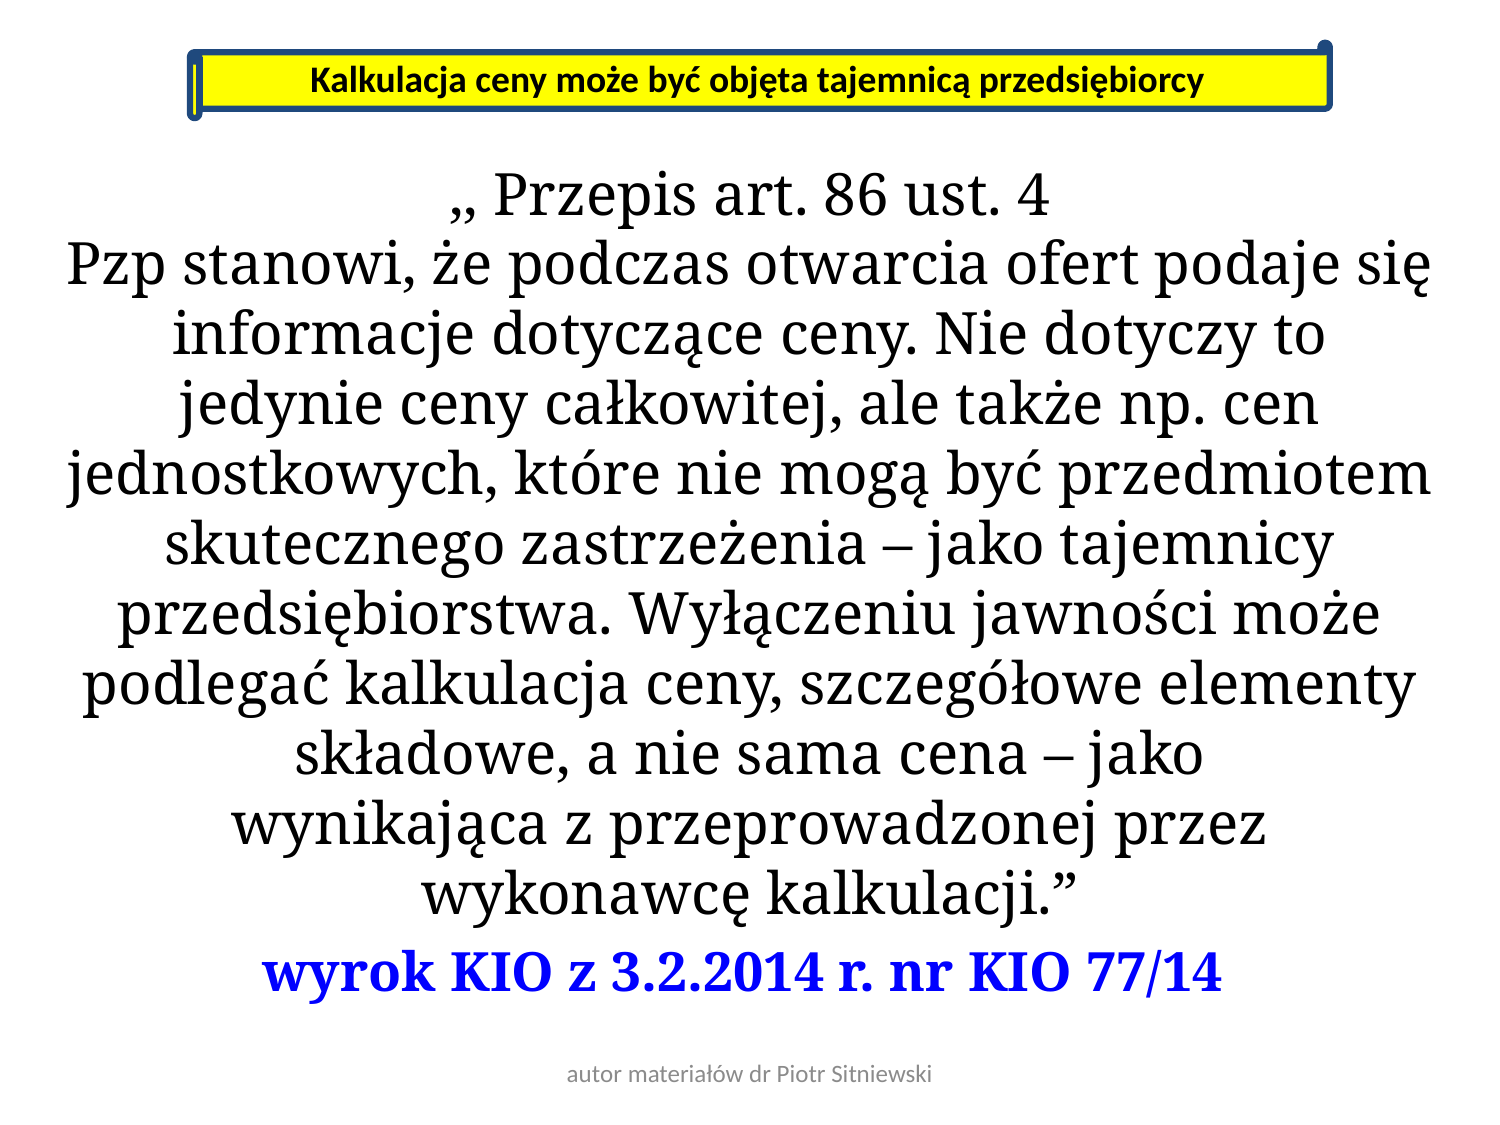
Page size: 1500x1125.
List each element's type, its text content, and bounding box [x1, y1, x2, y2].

list ,, Przepis art. 86 ust. 4 Pzp stanowi, że podczas otwarcia ofert podaje się informacje dotyczące ceny. Nie dotyczy to jedynie ceny całkowitej, ale także np. cen jednostkowych, które nie mogą być przedmiotem skutecznego zastrzeżenia – jako tajemnicy przedsiębiorstwa. Wyłączeniu jawności może podlegać kalkulacja ceny, szczegółowe elementy składowe, a nie sama cena – jako wynikająca z przeprowadzonej przez wykonawcę kalkulacji.” wyrok KIO z 3.2.2014 r. nr KIO 77/14 [48, 149, 1452, 1024]
footer autor materiałów dr Piotr Sitniewski [512, 1042, 988, 1103]
text_box Kalkulacja ceny może być objęta tajemnicą przedsiębiorcy [187, 40, 1332, 121]
